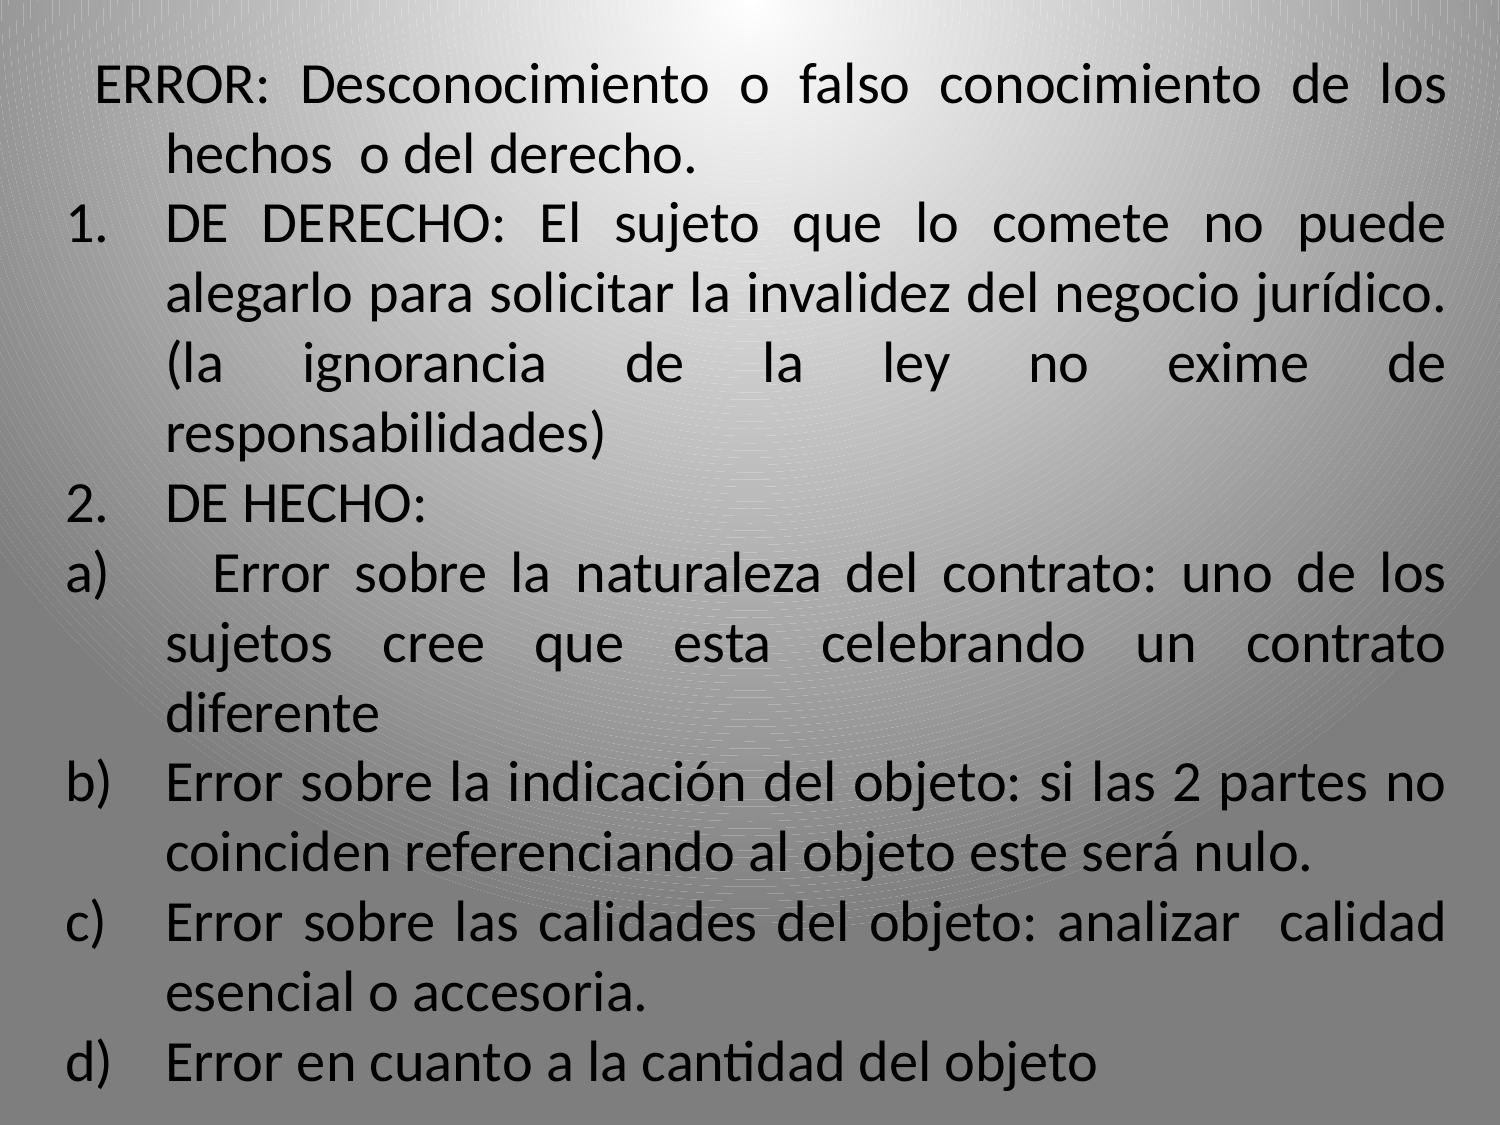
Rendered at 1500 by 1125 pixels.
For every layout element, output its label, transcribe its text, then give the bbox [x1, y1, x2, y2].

subtitle ERROR: Desconocimiento o falso conocimiento de los hechos o del derecho. DE DERECHO: El sujeto que lo comete no puede alegarlo para solicitar la invalidez del negocio jurídico. (la ignorancia de la ley no exime de responsabilidades) DE HECHO: Error sobre la naturaleza del contrato: uno de los sujetos cree que esta celebrando un contrato diferente Error sobre la indicación del objeto: si las 2 partes no coinciden referenciando al objeto este será nulo. Error sobre las calidades del objeto: analizar calidad esencial o accesoria. Error en cuanto a la cantidad del objeto [50, 37, 1463, 1125]
